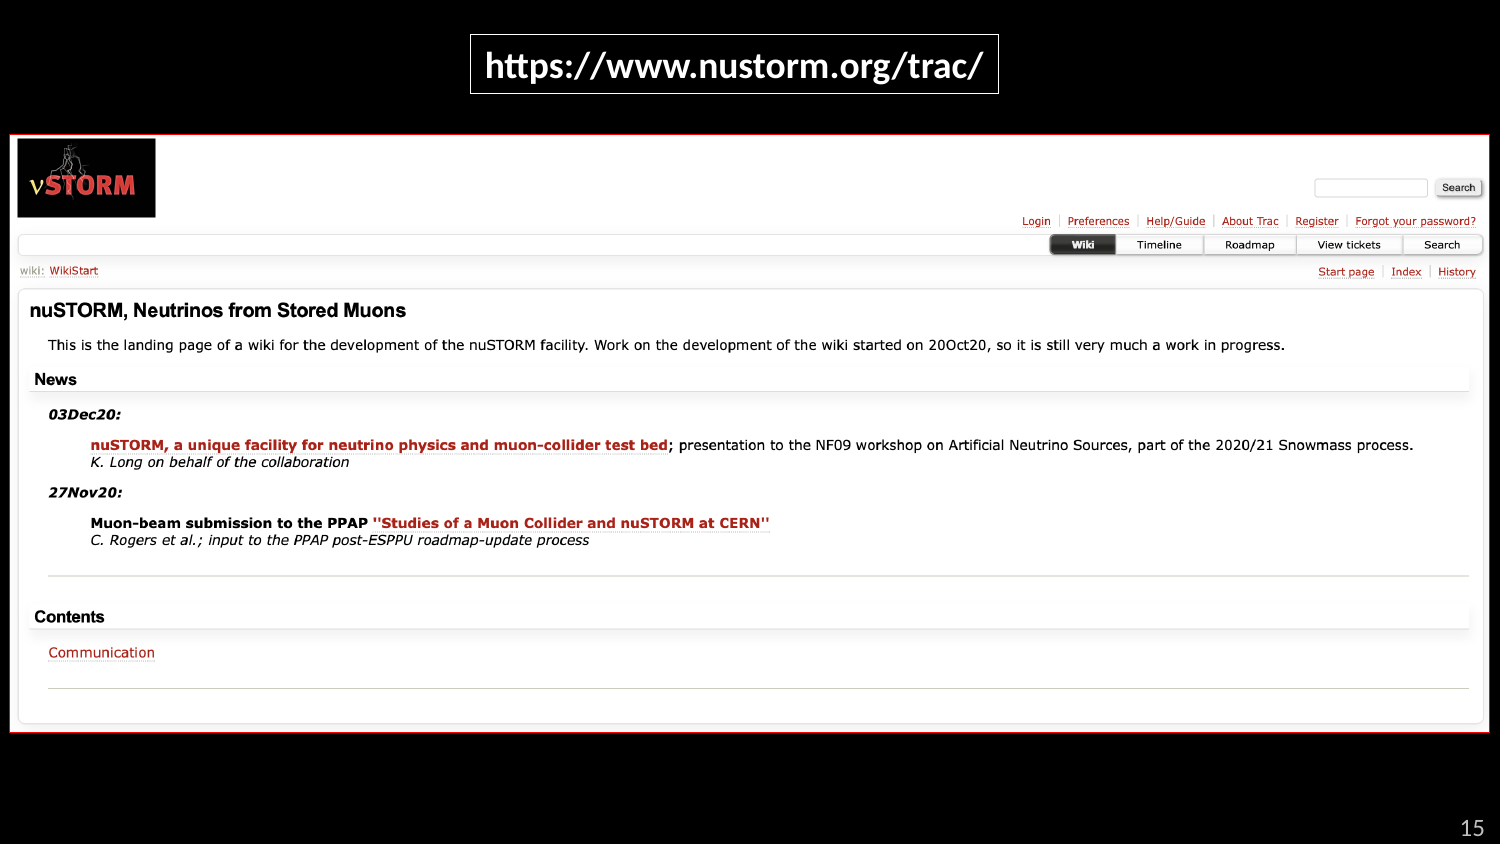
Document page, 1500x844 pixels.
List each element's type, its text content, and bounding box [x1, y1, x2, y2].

picture [9, 134, 1491, 733]
text_box https://www.nustorm.org/trac/ [470, 34, 999, 94]
slide_number 15 [1149, 808, 1500, 844]
